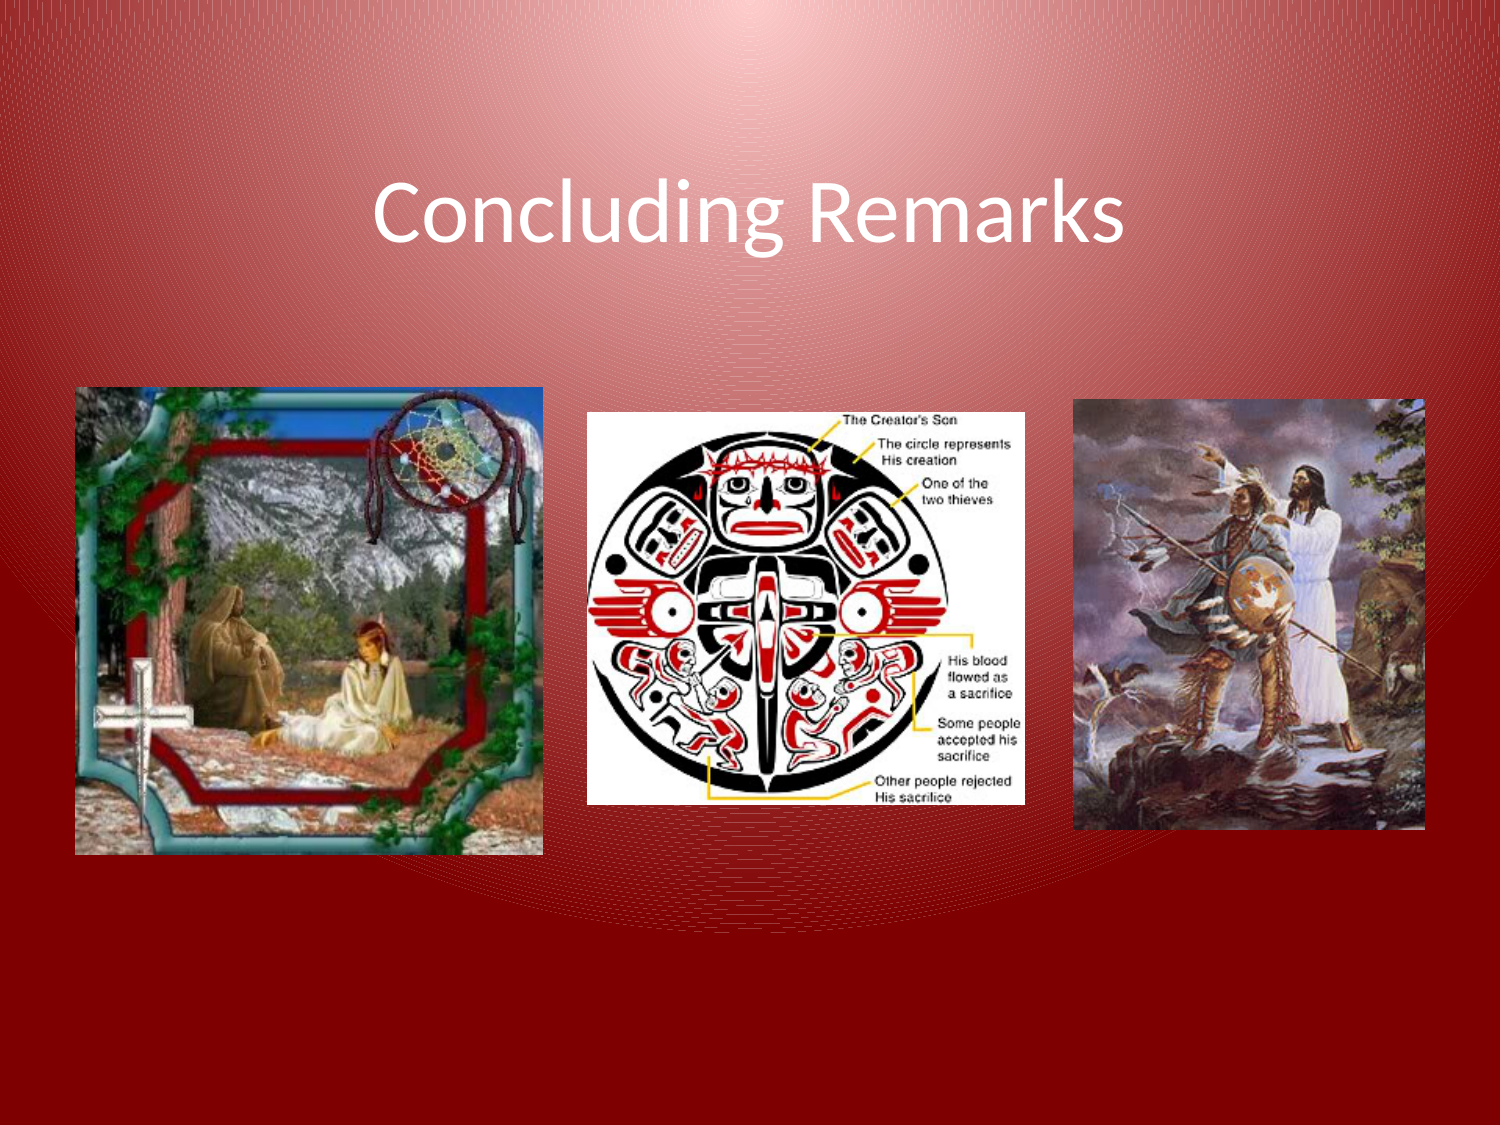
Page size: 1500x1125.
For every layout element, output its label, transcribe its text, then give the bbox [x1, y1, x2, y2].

picture [74, 387, 543, 855]
title Concluding Remarks [75, 112, 1425, 300]
picture [587, 412, 1026, 805]
picture [1073, 399, 1426, 830]
